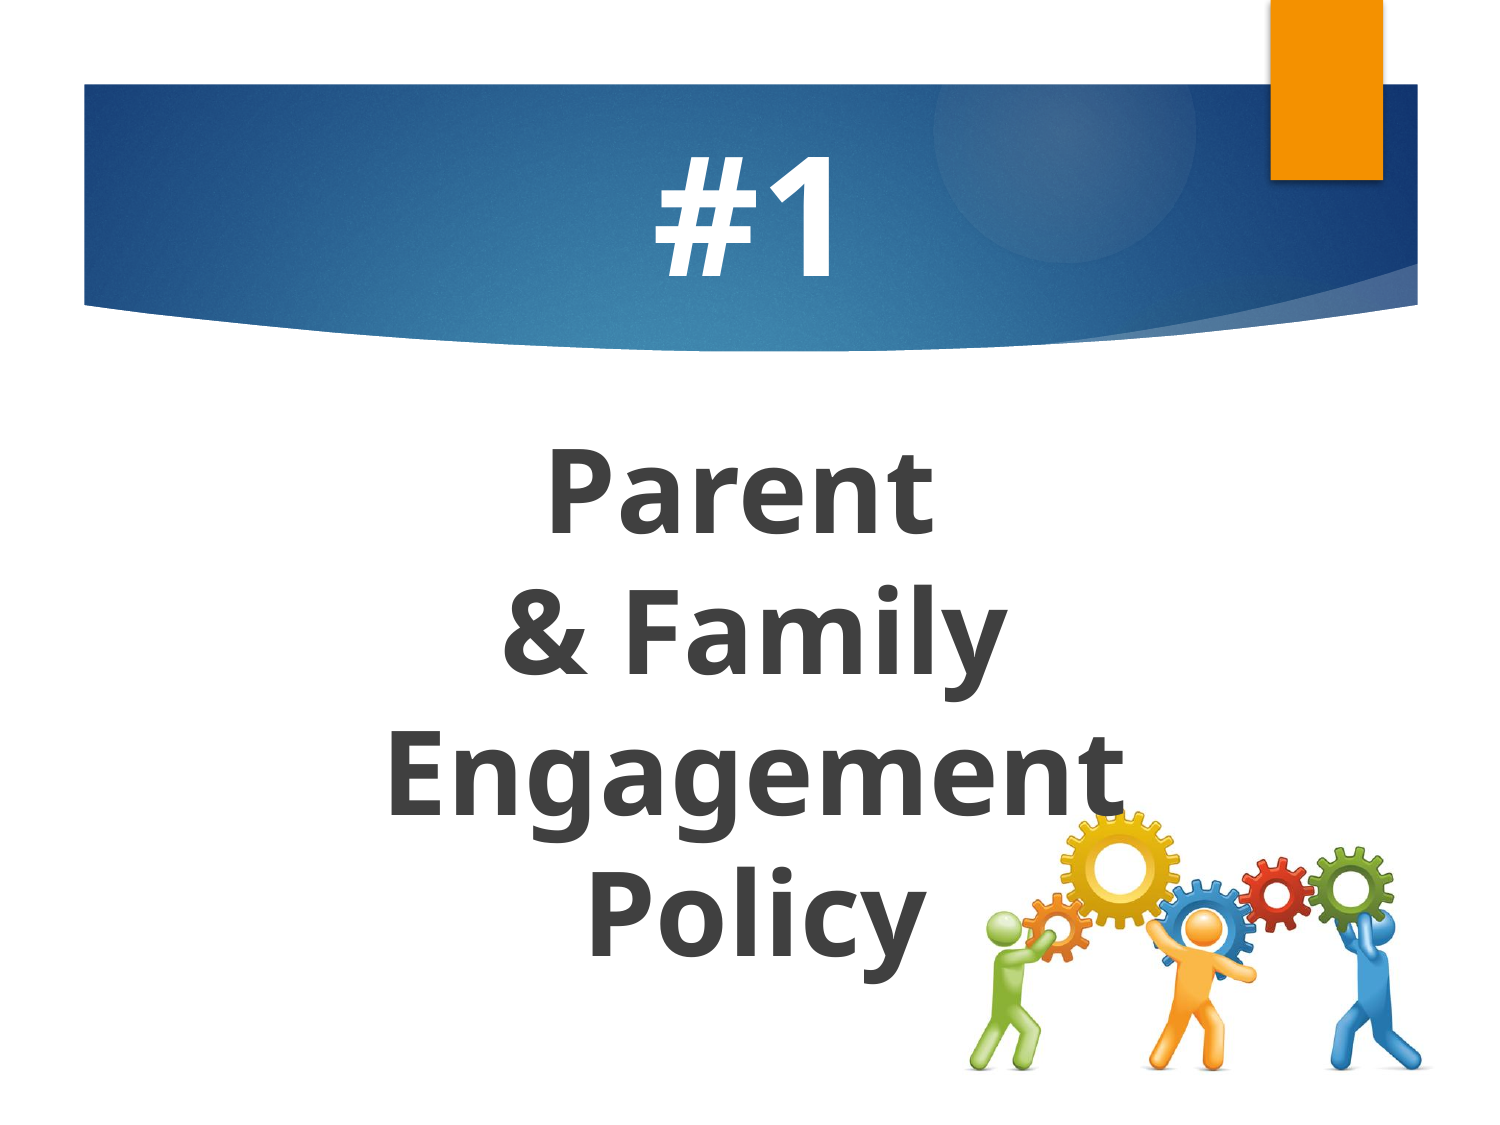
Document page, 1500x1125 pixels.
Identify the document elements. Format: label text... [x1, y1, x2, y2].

picture [962, 779, 1436, 1101]
title #1 [233, 151, 1275, 269]
list Parent & Family Engagement Policy [234, 408, 1275, 988]
